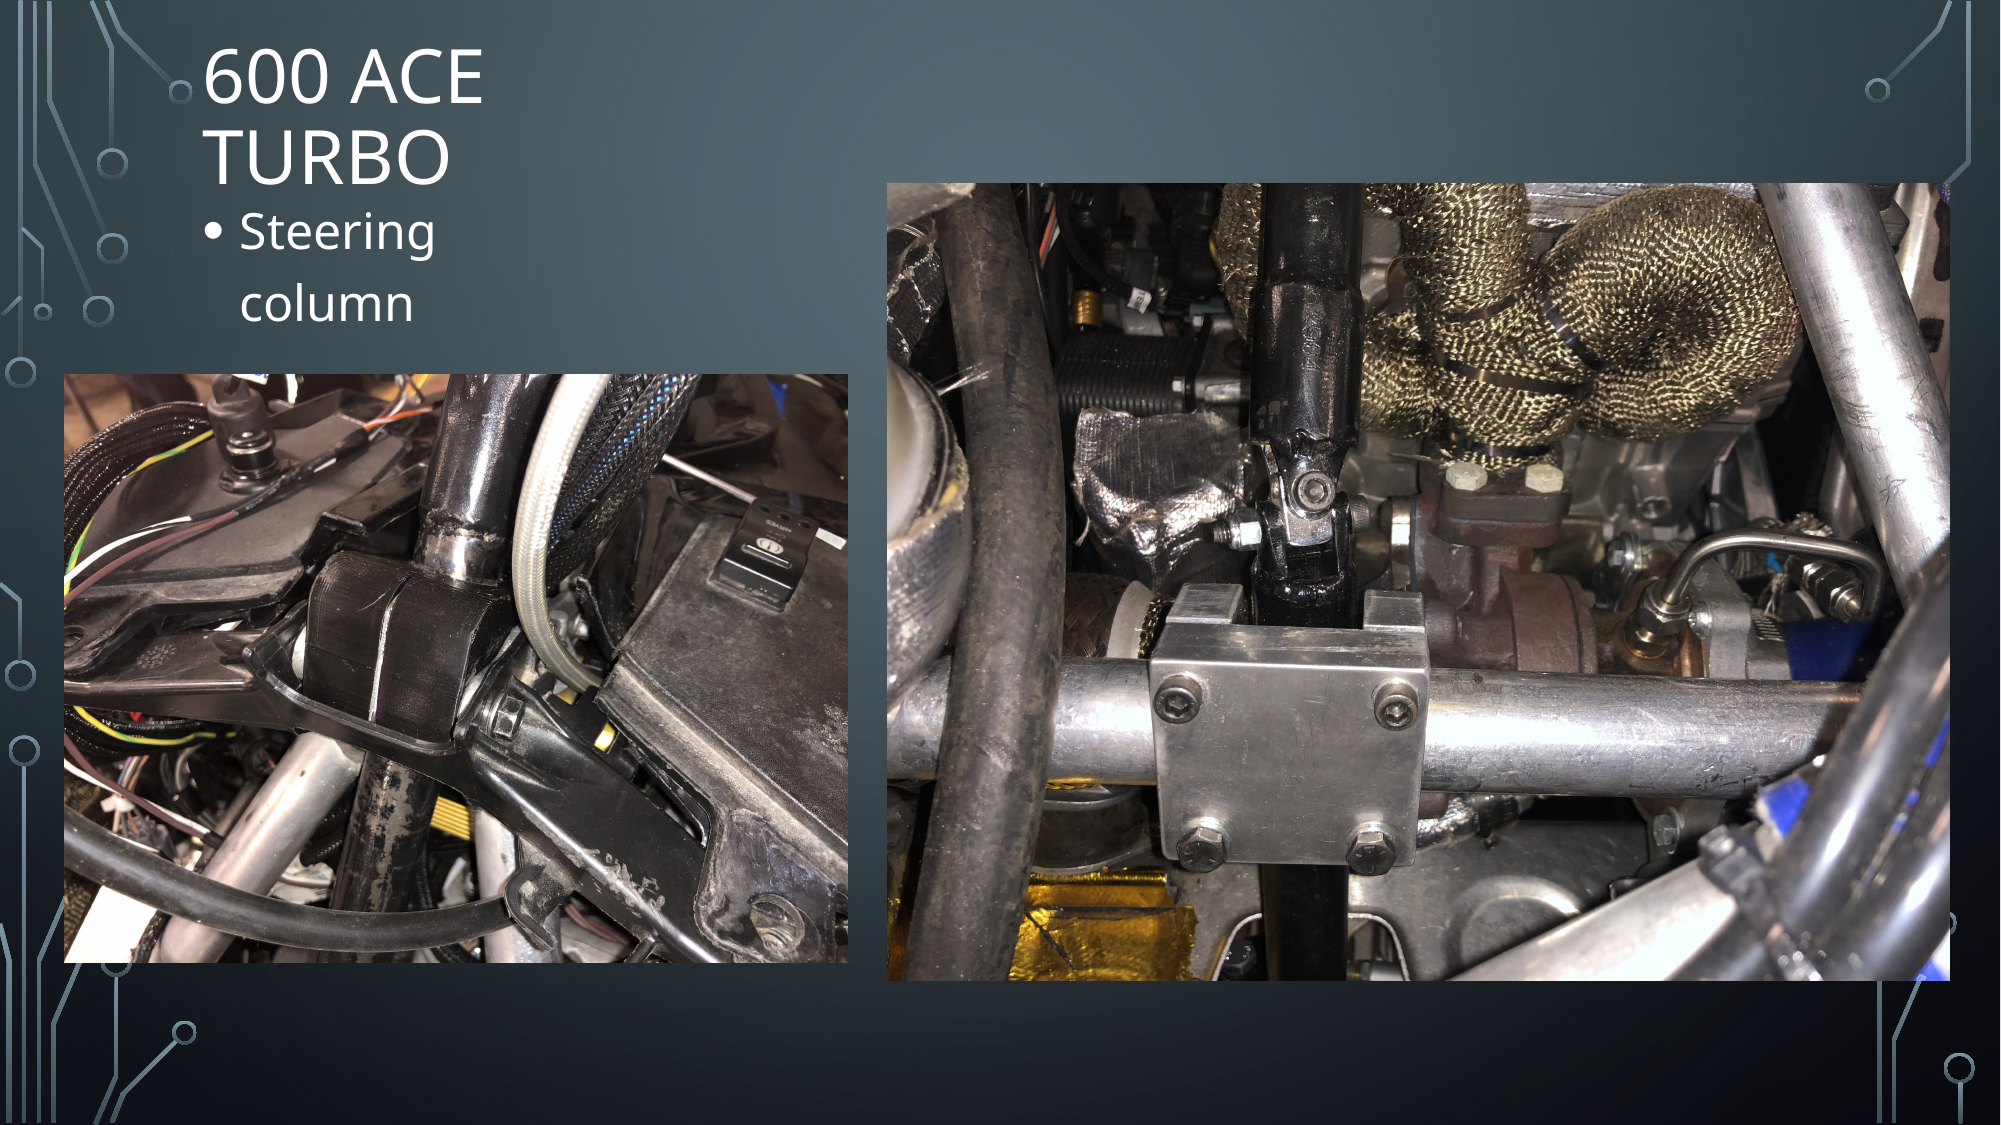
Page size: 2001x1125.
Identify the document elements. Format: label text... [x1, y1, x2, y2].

list Steering column [187, 179, 600, 299]
title 600 Ace Turbo [187, 0, 725, 242]
picture [64, 374, 848, 963]
picture [887, 183, 1951, 981]
